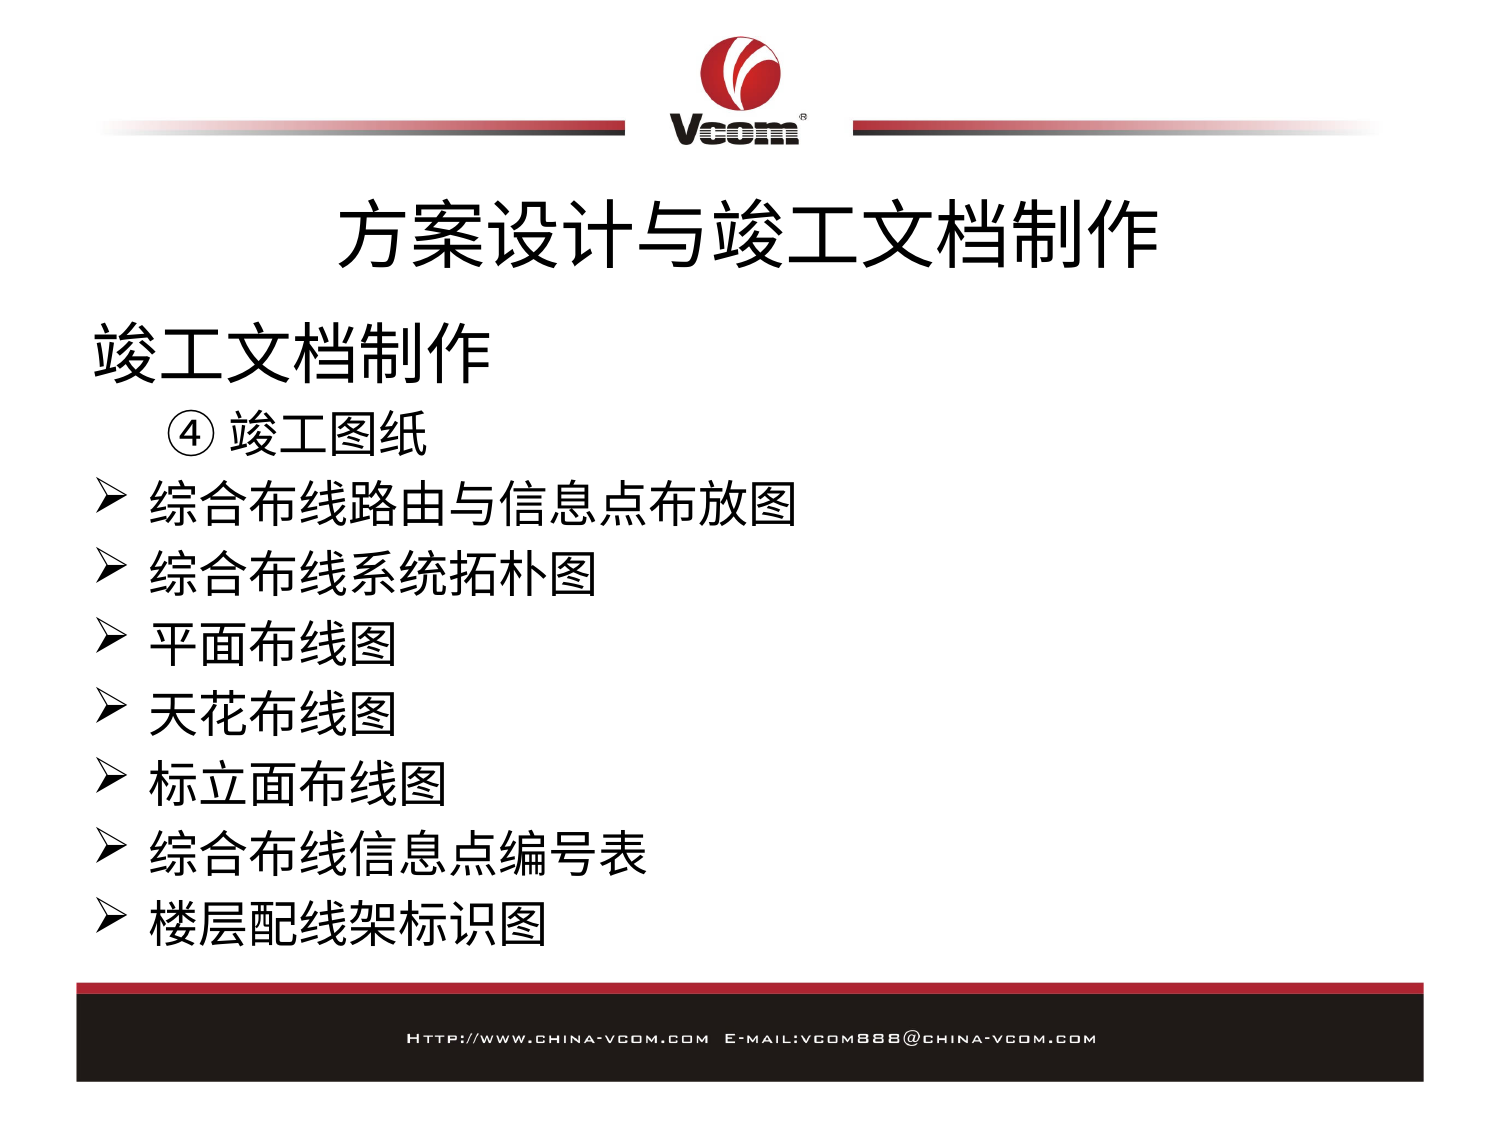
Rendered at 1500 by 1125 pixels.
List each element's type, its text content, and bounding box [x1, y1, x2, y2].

picture [76, 965, 1424, 1082]
title 方案设计与竣工文档制作 [72, 172, 1424, 292]
picture [65, 36, 1412, 161]
list 竣工文档制作 ④竣工图纸 综合布线路由与信息点布放图 综合布线系统拓朴图 平面布线图 天花布线图 标立面布线图 综合布线信息点编号表 楼层配线架标识图 [76, 304, 1428, 965]
